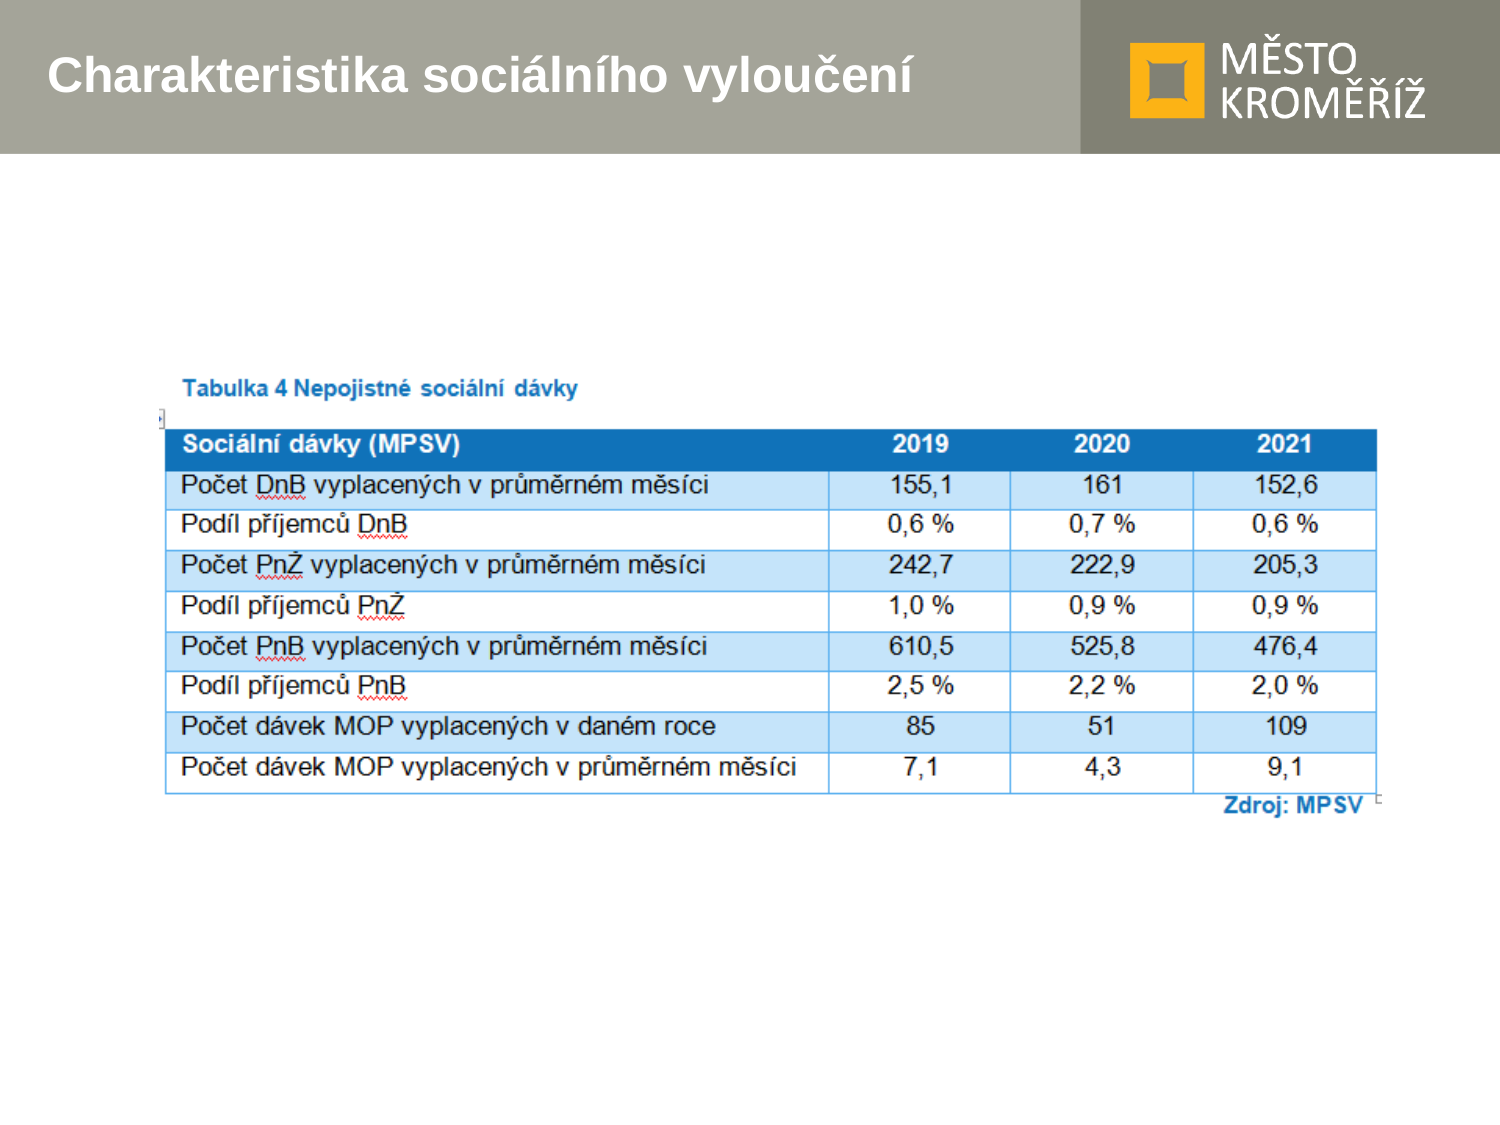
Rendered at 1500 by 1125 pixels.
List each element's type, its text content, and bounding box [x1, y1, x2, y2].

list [159, 373, 1382, 826]
title Charakteristika sociálního vyloučení [46, 42, 1052, 138]
picture [0, 0, 1500, 154]
